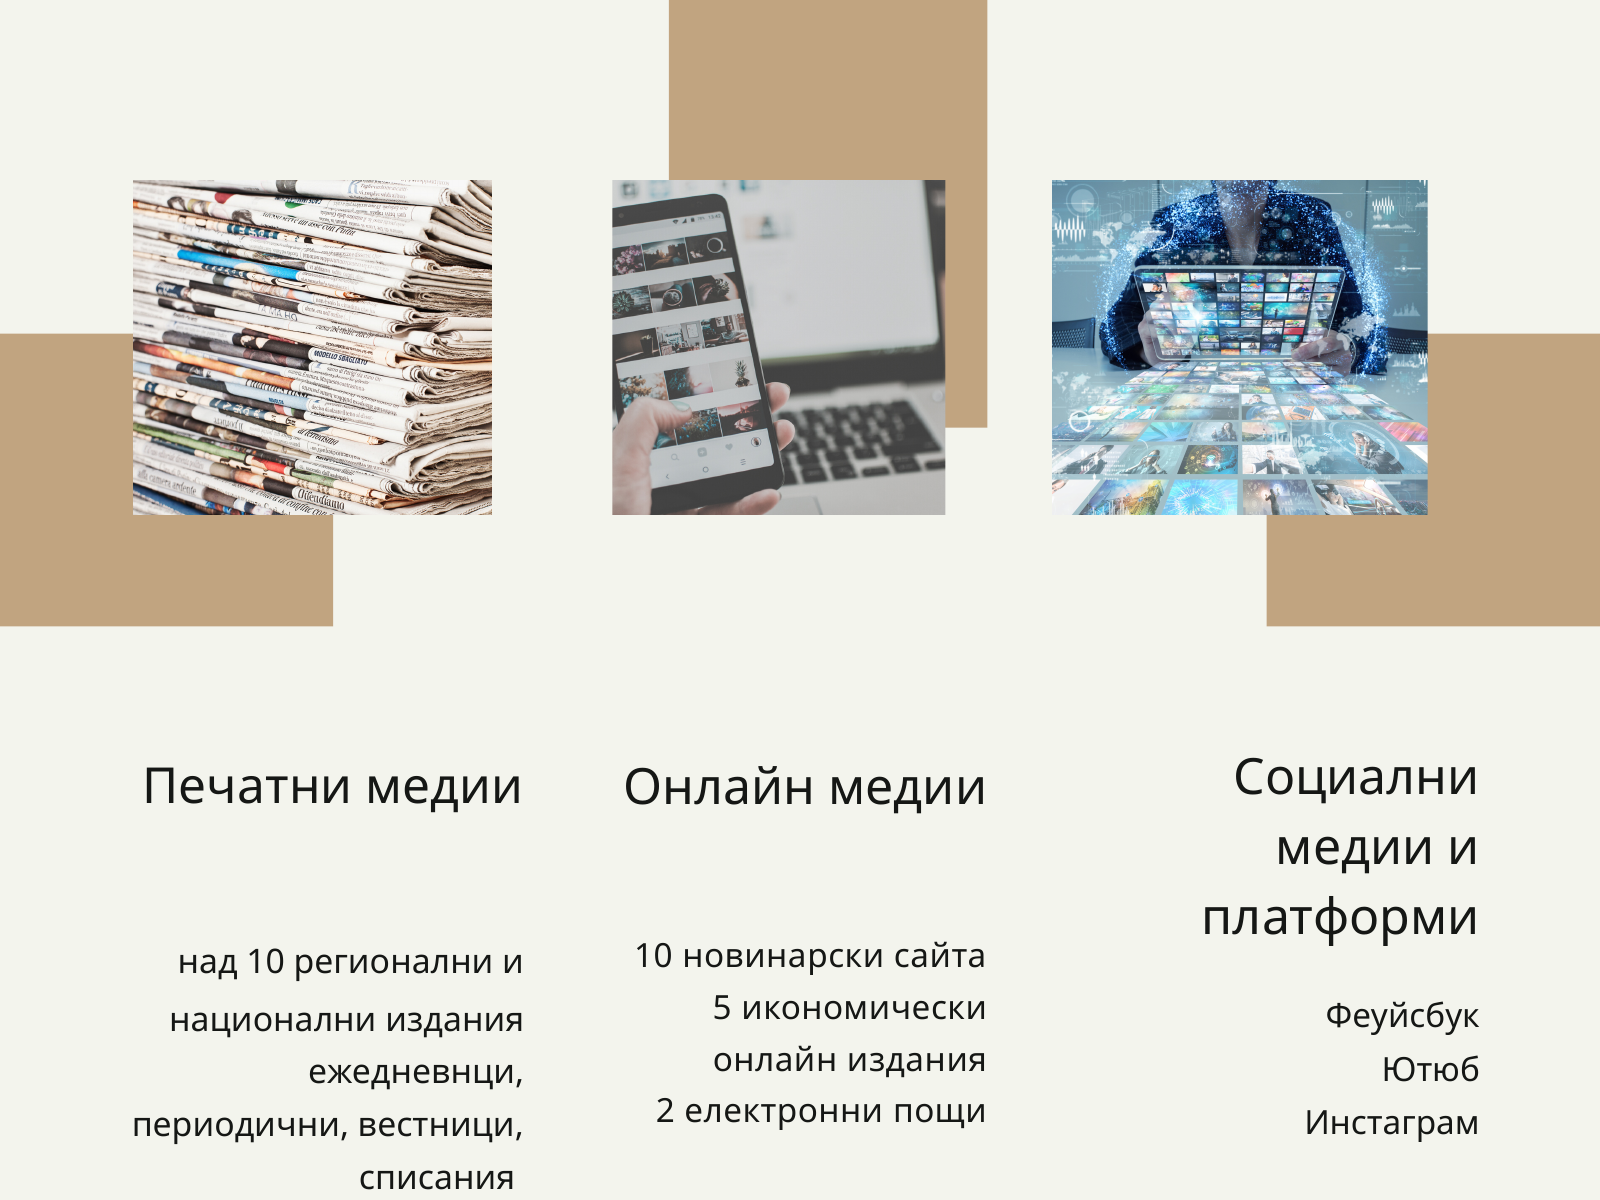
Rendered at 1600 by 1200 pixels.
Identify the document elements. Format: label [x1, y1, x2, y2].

picture [132, 180, 493, 515]
text_box [1266, 333, 1600, 627]
text_box [668, 0, 988, 428]
picture [1051, 180, 1428, 515]
picture [612, 180, 946, 515]
text_box [119, 750, 525, 1188]
text_box [612, 750, 988, 1124]
text_box [1104, 740, 1481, 1134]
text_box [0, 333, 334, 627]
